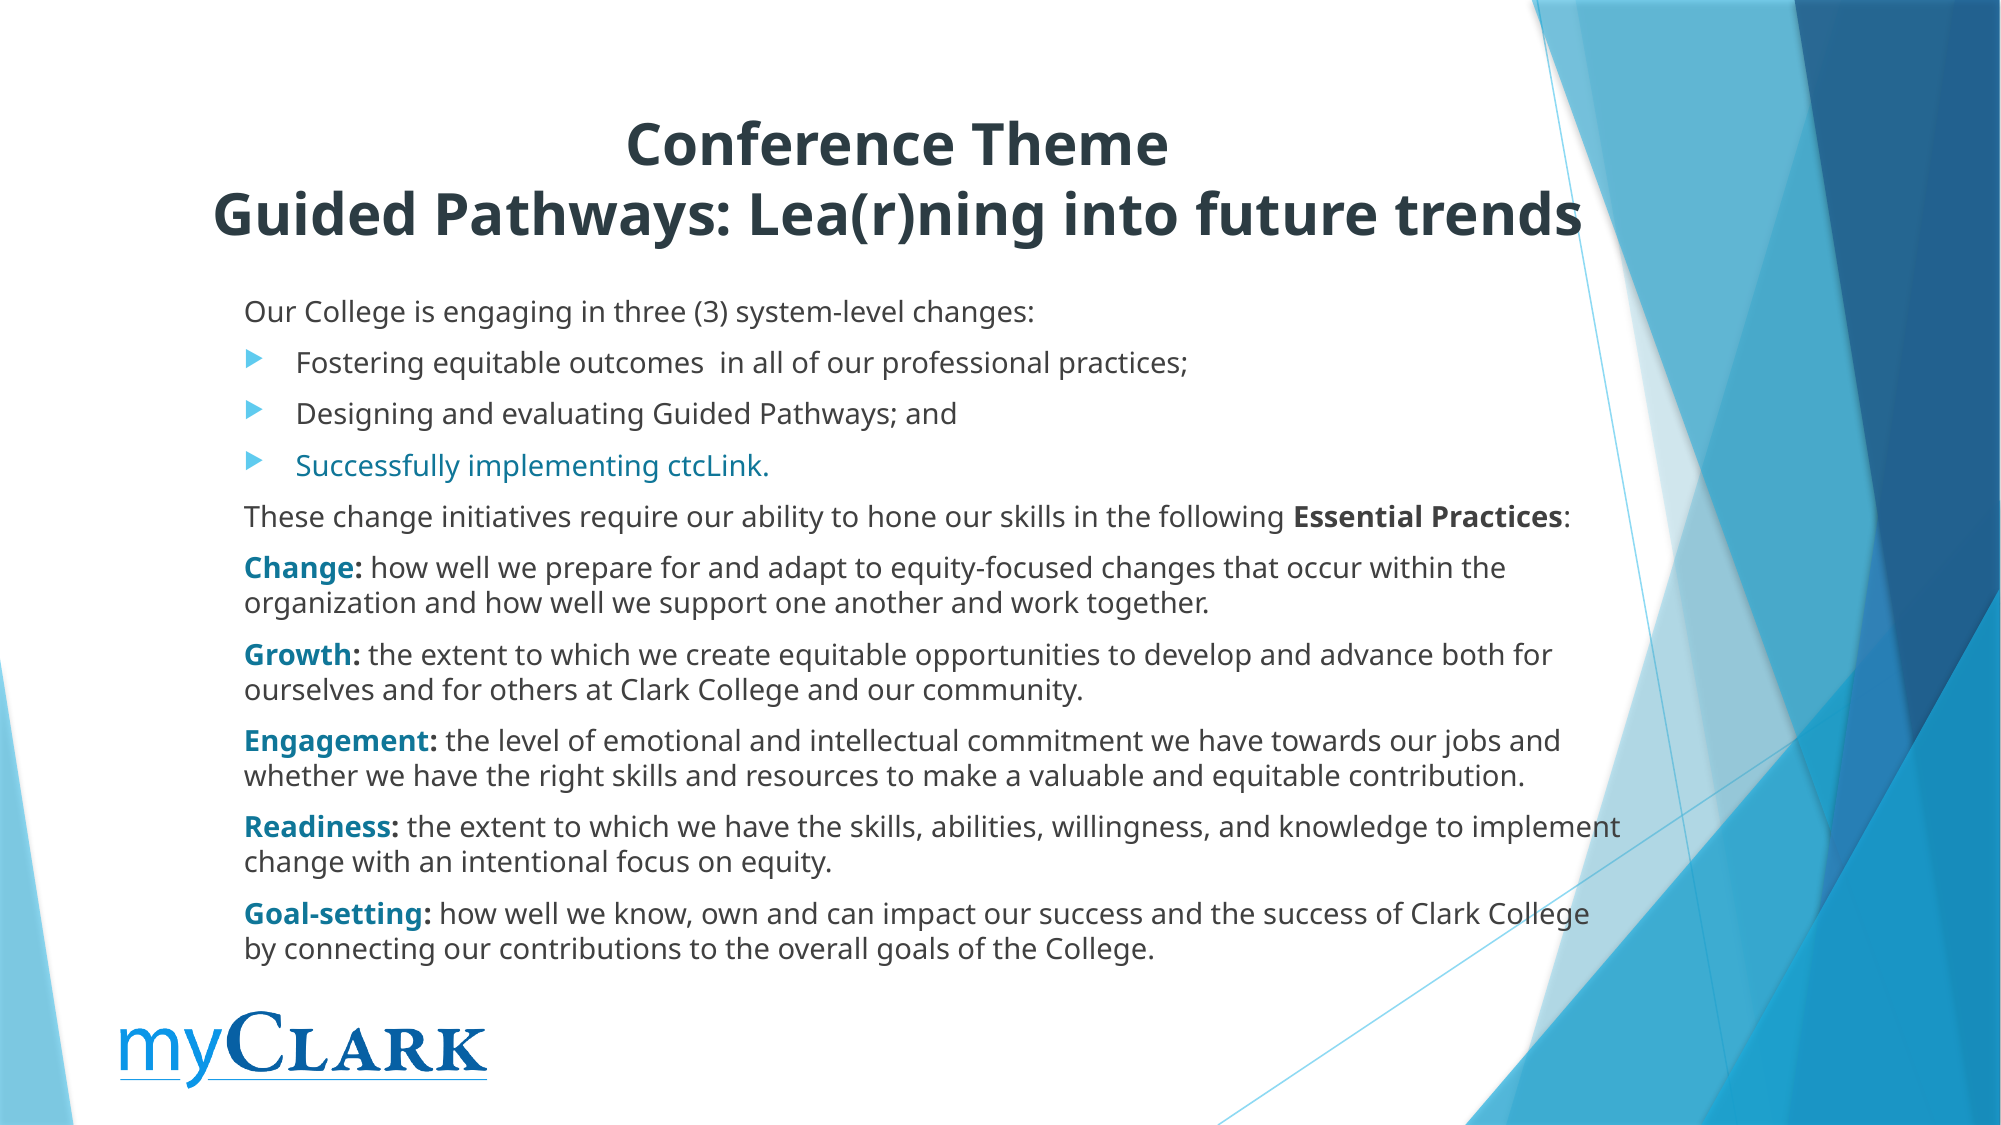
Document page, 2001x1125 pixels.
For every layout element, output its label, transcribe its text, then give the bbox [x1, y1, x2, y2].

title Conference Theme Guided Pathways: Lea(r)ning into future trends [111, 99, 1685, 259]
list Our College is engaging in three (3) system-level changes: Fostering equitable outcomes in all of our professional practices; Designing and evaluating Guided Pathways; and Successfully implementing ctcLink. These change initiatives require our ability to hone our skills in the following Essential Practices: Change: how well we prepare for and adapt to equity-focused changes that occur within the organization and how well we support one another and work together. Growth: the extent to which we create equitable opportunities to develop and advance both for ourselves and for others at Clark College and our community. Engagement: the level of emotional and intellectual commitment we have towards our jobs and whether we have the right skills and resources to make a valuable and equitable contribution. Readiness: the extent to which we have the skills, abilities, willingness, and knowledge to implement change with an intentional focus on equity. Goal-setting: how well we know, own and can impact our success and the success of Clark College by connecting our contributions to the overall goals of the College. [228, 285, 1640, 974]
picture [111, 1003, 497, 1099]
